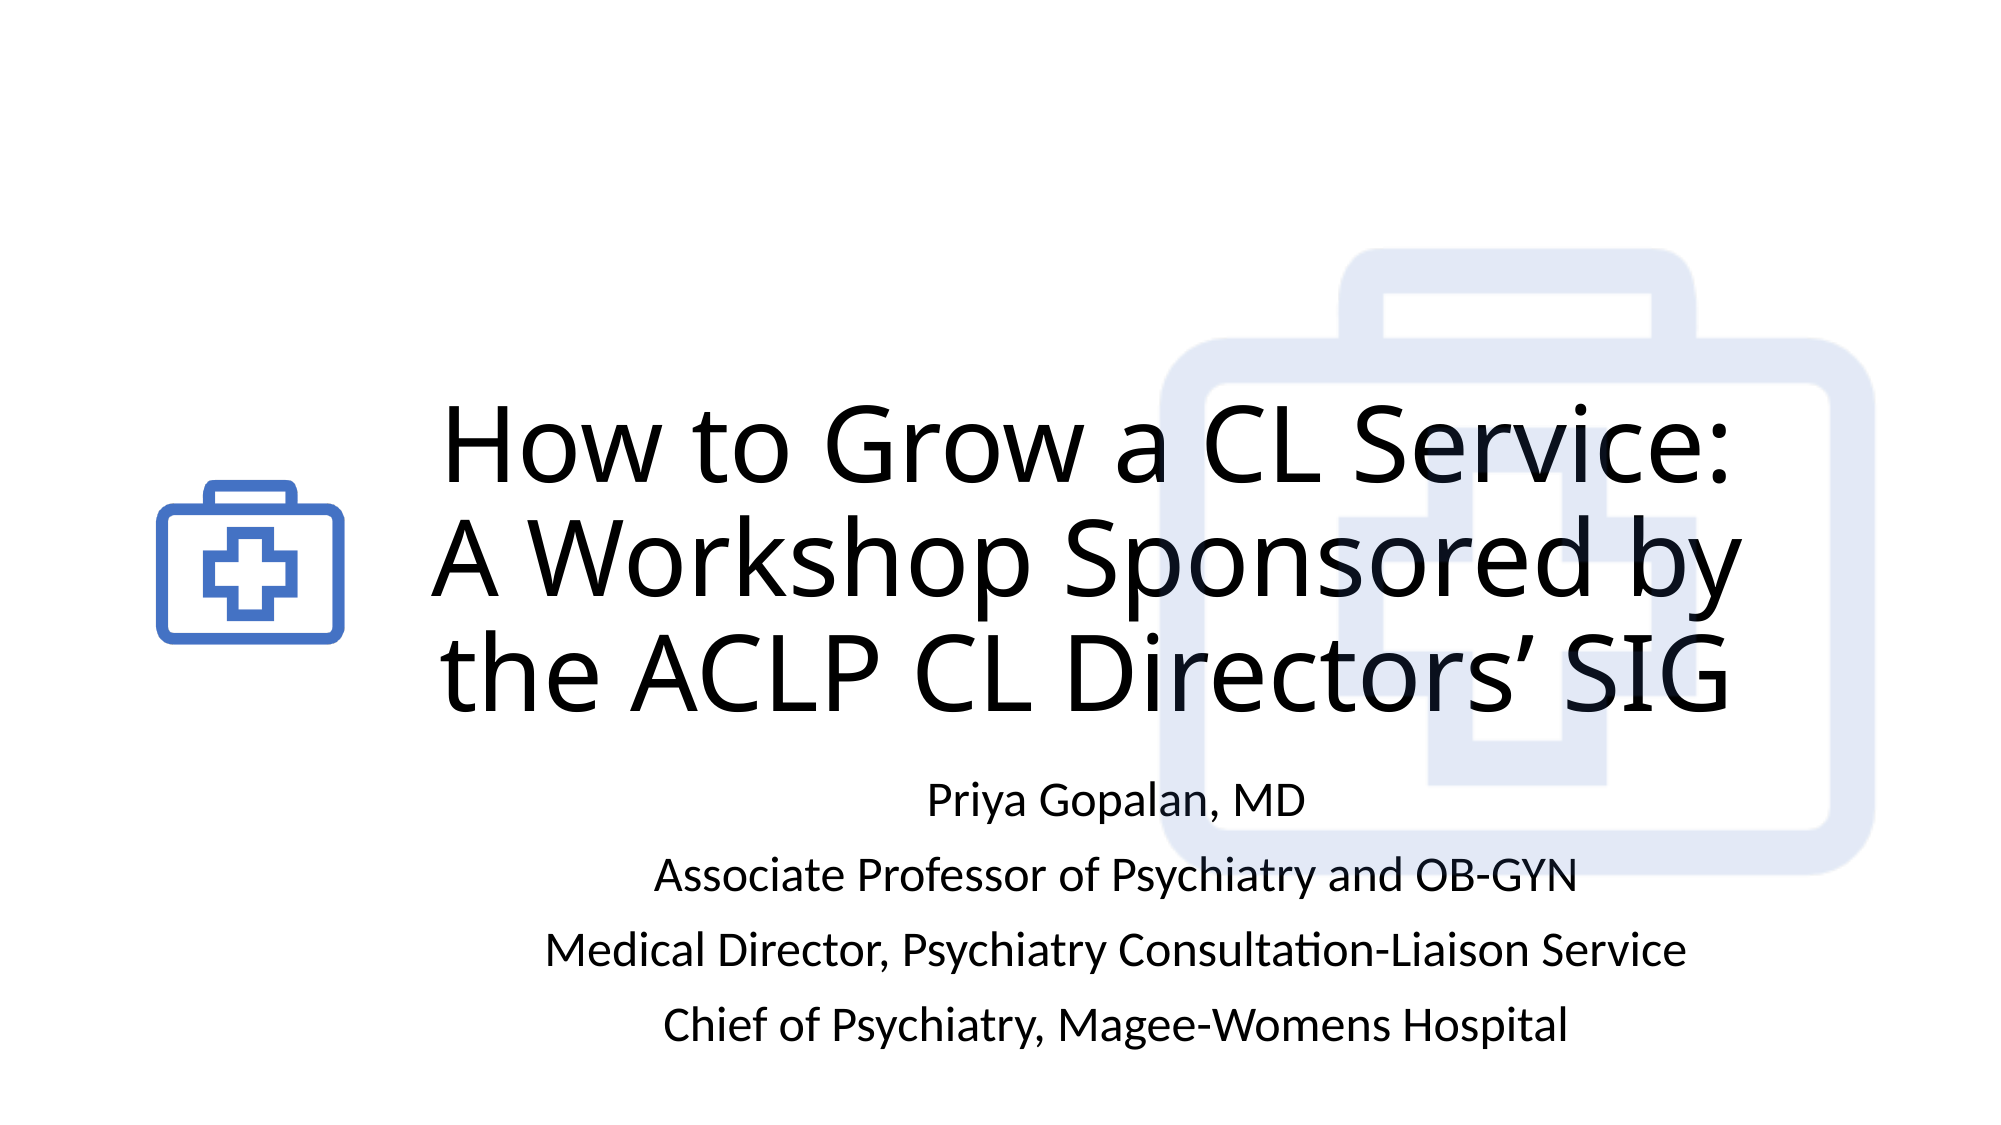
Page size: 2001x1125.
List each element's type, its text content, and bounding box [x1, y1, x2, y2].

subtitle Priya Gopalan, MD Associate Professor of Psychiatry and OB-GYN Medical Director, Psychiatry Consultation-Liaison Service Chief of Psychiatry, Magee-Womens Hospital [432, 766, 1800, 1115]
title How to Grow a CL Service: A Workshop Sponsored by the ACLP CL Directors’ SIG [388, 358, 1089, 767]
picture [137, 449, 363, 675]
picture [1089, 133, 1947, 992]
